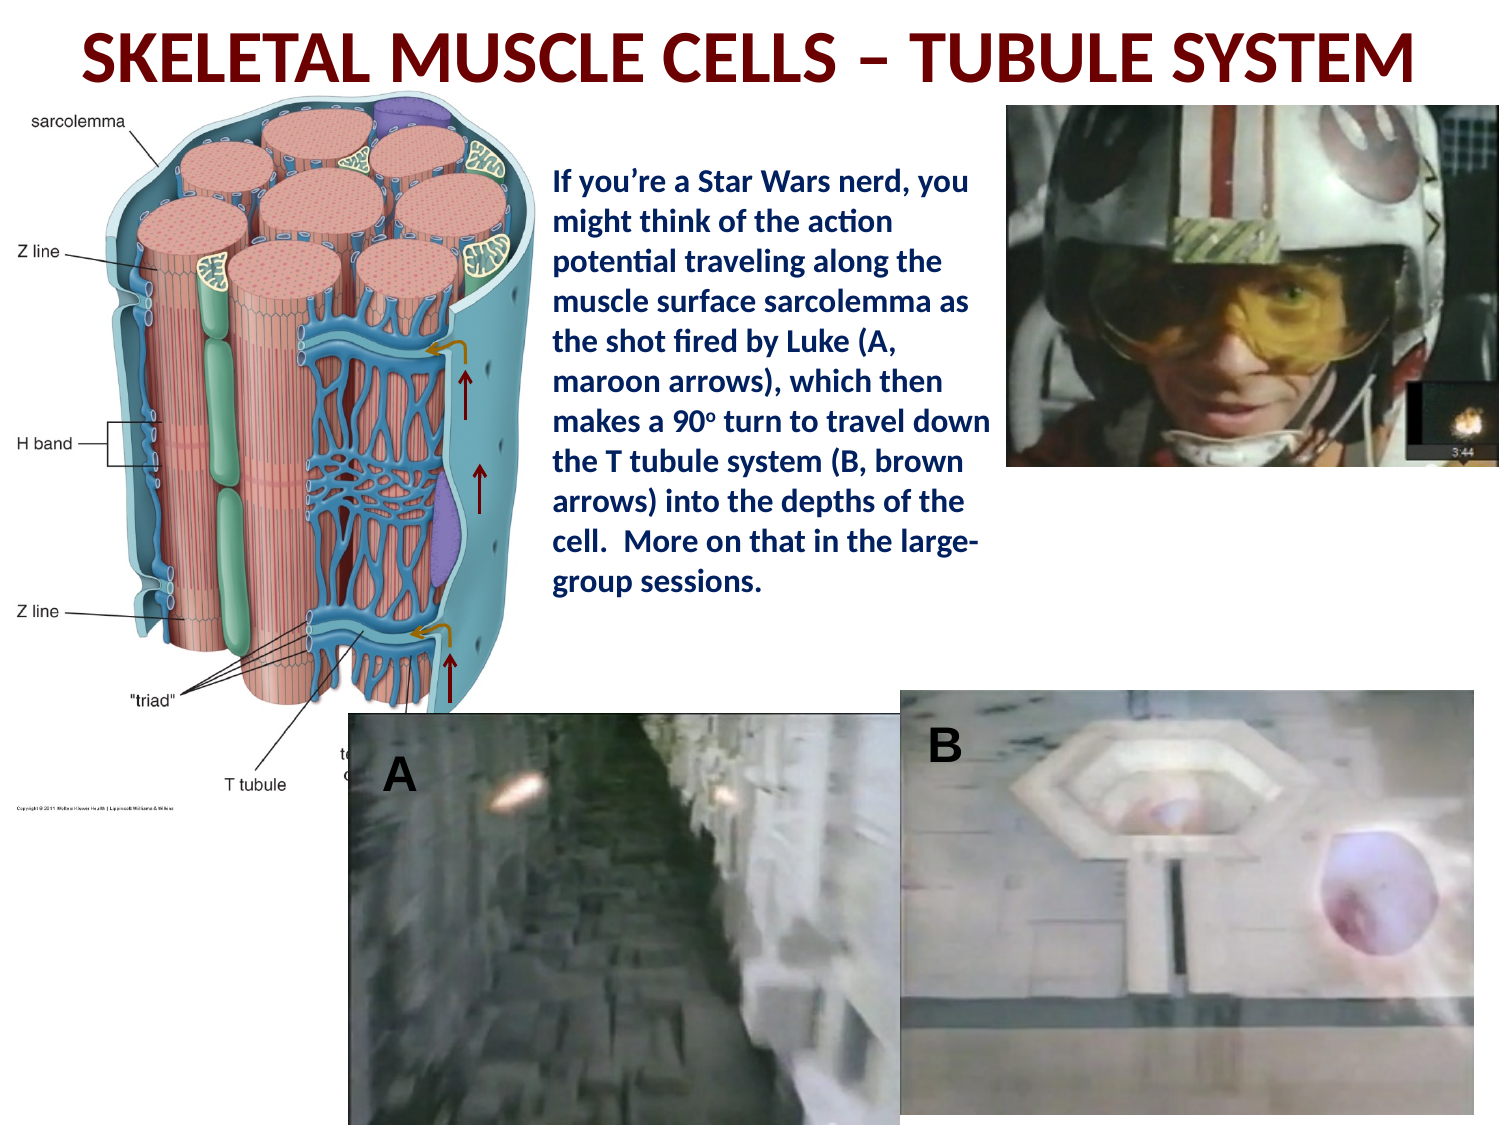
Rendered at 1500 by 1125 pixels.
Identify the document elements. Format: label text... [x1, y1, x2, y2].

text_box If you’re a Star Wars nerd, you might think of the action potential traveling along the muscle surface sarcolemma as the shot fired by Luke (A, maroon arrows), which then makes a 90o turn to travel down the T tubule system (B, brown arrows) into the depths of the cell. More on that in the large-group sessions. [541, 152, 1007, 607]
text_box SKELETAL MUSCLE CELLS – TUBULE SYSTEM [66, 0, 1434, 105]
picture [13, 87, 1474, 1125]
picture [1006, 105, 1500, 468]
